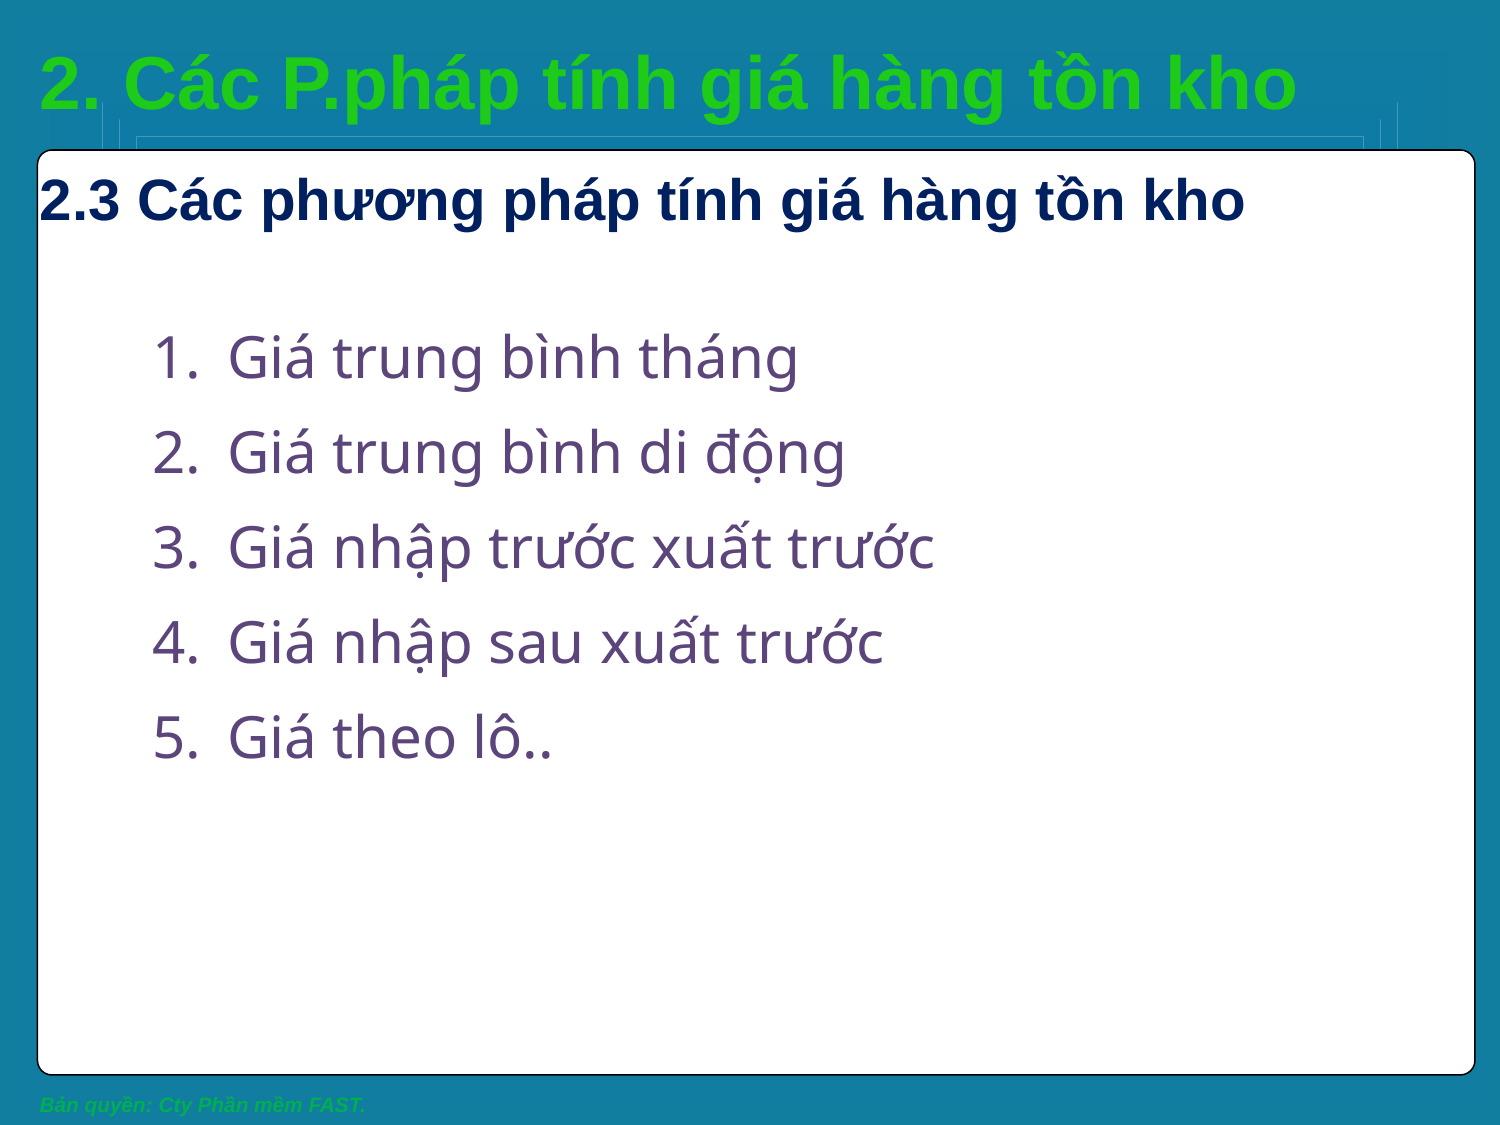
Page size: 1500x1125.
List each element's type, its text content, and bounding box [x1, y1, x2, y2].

text_box Giá trung bình tháng Giá trung bình di động Giá nhập trước xuất trước Giá nhập sau xuất trước Giá theo lô.. [137, 312, 1113, 778]
text_box 2.3 Các phương pháp tính giá hàng tồn kho [24, 162, 1400, 241]
title 2. Các P.pháp tính giá hàng tồn kho [24, 37, 1488, 135]
